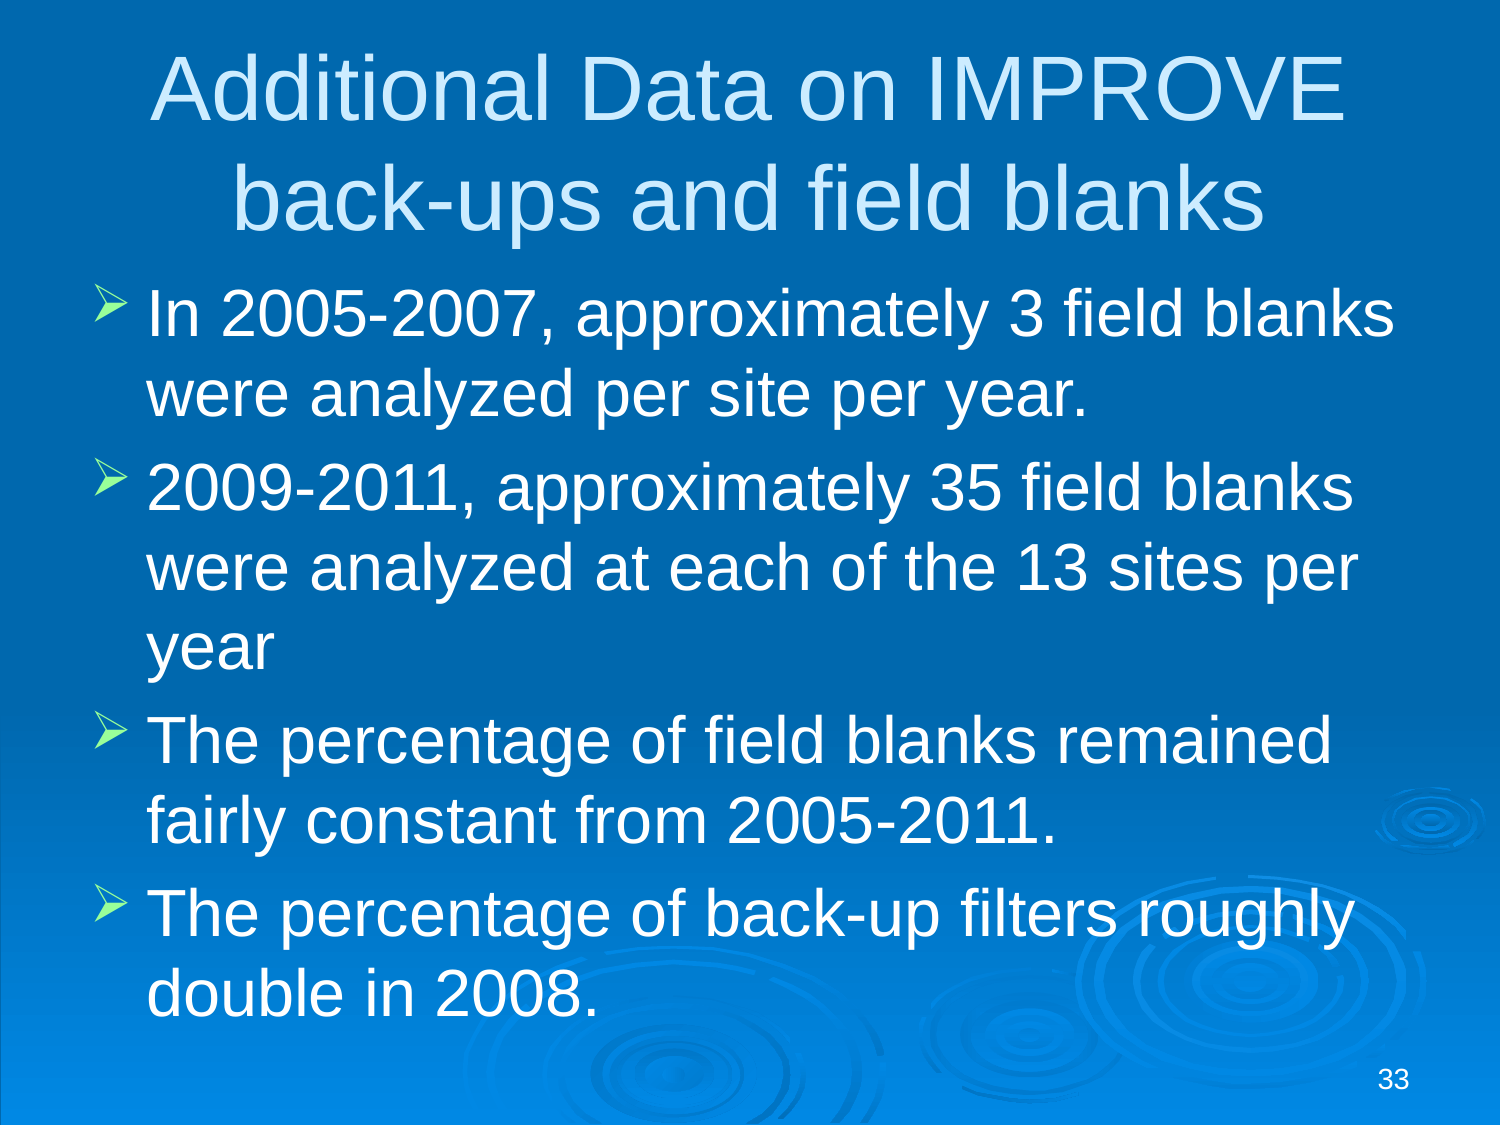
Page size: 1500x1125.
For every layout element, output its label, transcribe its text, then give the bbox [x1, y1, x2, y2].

list In 2005-2007, approximately 3 field blanks were analyzed per site per year. 2009-2011, approximately 35 field blanks were analyzed at each of the 13 sites per year The percentage of field blanks remained fairly constant from 2005-2011. The percentage of back-up filters roughly double in 2008. [75, 262, 1425, 1005]
slide_number 33 [1074, 1024, 1425, 1103]
title Additional Data on IMPROVE back-ups and field blanks [75, 45, 1425, 233]
